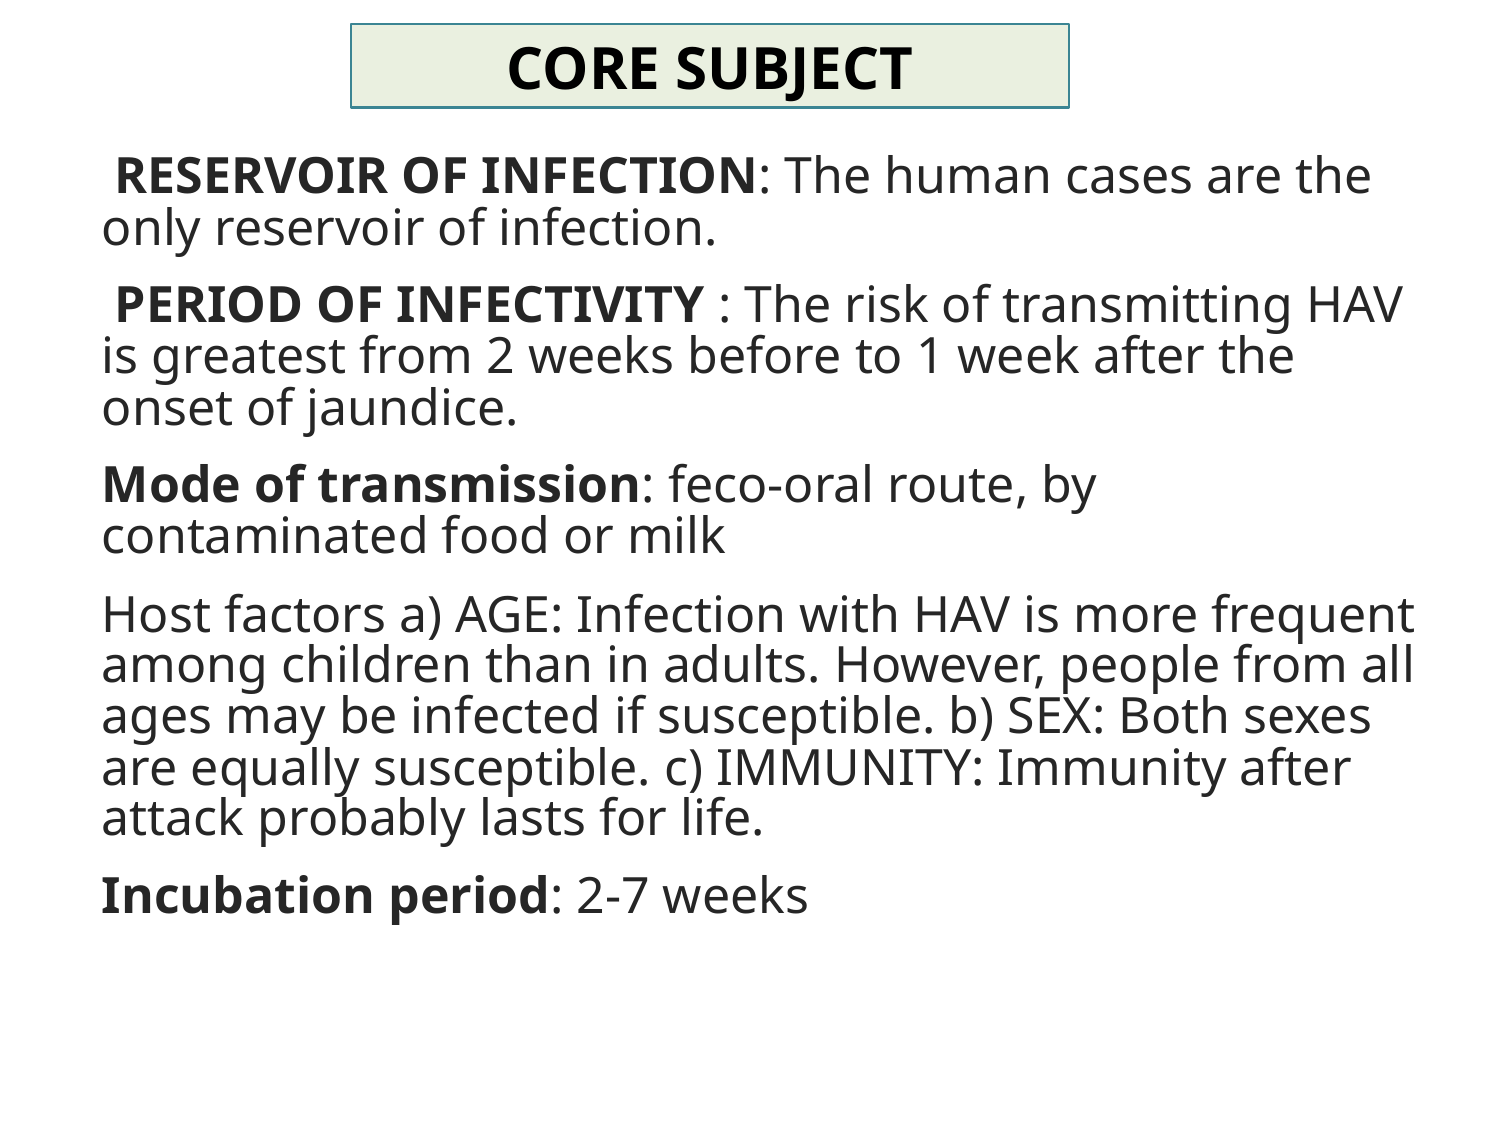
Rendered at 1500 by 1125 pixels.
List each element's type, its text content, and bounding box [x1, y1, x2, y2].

list RESERVOIR OF INFECTION: The human cases are the only reservoir of infection. PERIOD OF INFECTIVITY : The risk of transmitting HAV is greatest from 2 weeks before to 1 week after the onset of jaundice. Mode of transmission: feco-oral route, by contaminated food or milk Host factors a) AGE: Infection with HAV is more frequent among children than in adults. However, people from all ages may be infected if susceptible. b) SEX: Both sexes are equally susceptible. c) IMMUNITY: Immunity after attack probably lasts for life. Incubation period: 2-7 weeks [71, 145, 1441, 1017]
text_box CORE SUBJECT [350, 23, 1070, 109]
